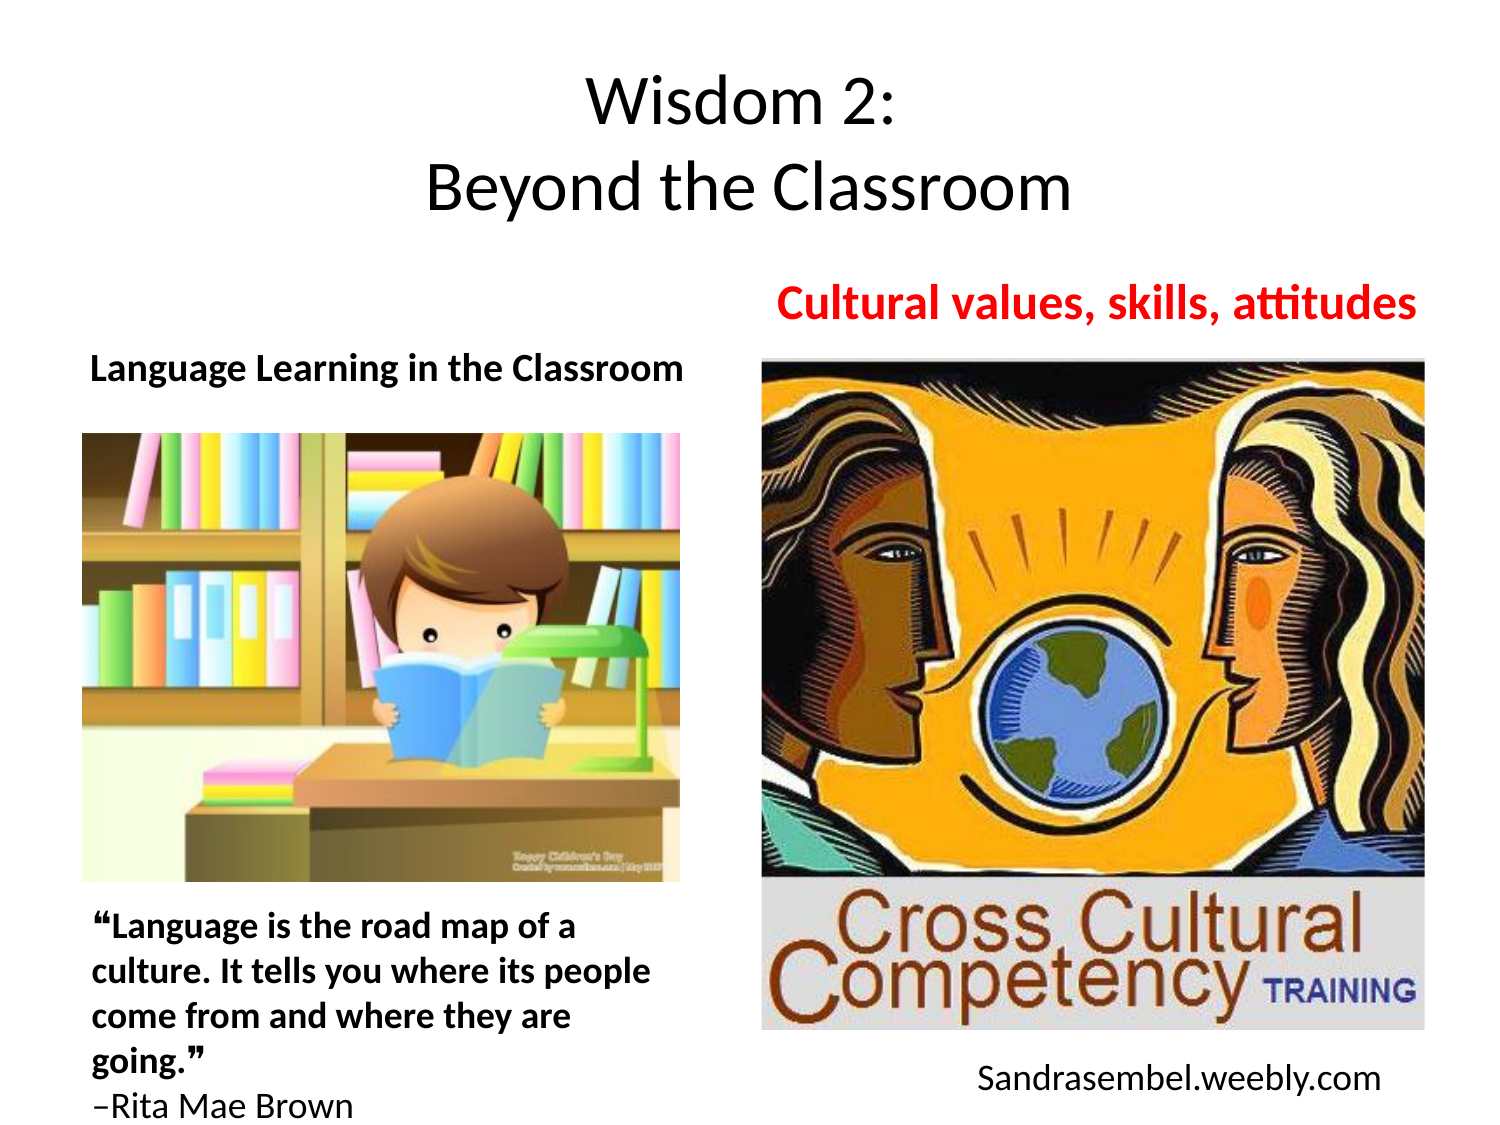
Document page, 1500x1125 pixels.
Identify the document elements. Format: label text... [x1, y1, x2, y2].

title Wisdom 2: Beyond the Classroom [75, 45, 1425, 233]
text_box ❝Language is the road map of a culture. It tells you where its people come from and where they are going.❞ ‒Rita Mae Brown [76, 893, 703, 1125]
text_box Sandrasembel.weebly.com [962, 1045, 1398, 1105]
picture [81, 433, 680, 882]
list Language Learning in the Classroom [75, 292, 738, 398]
list Cultural values, skills, attitudes [761, 231, 1459, 337]
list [761, 358, 1425, 1030]
